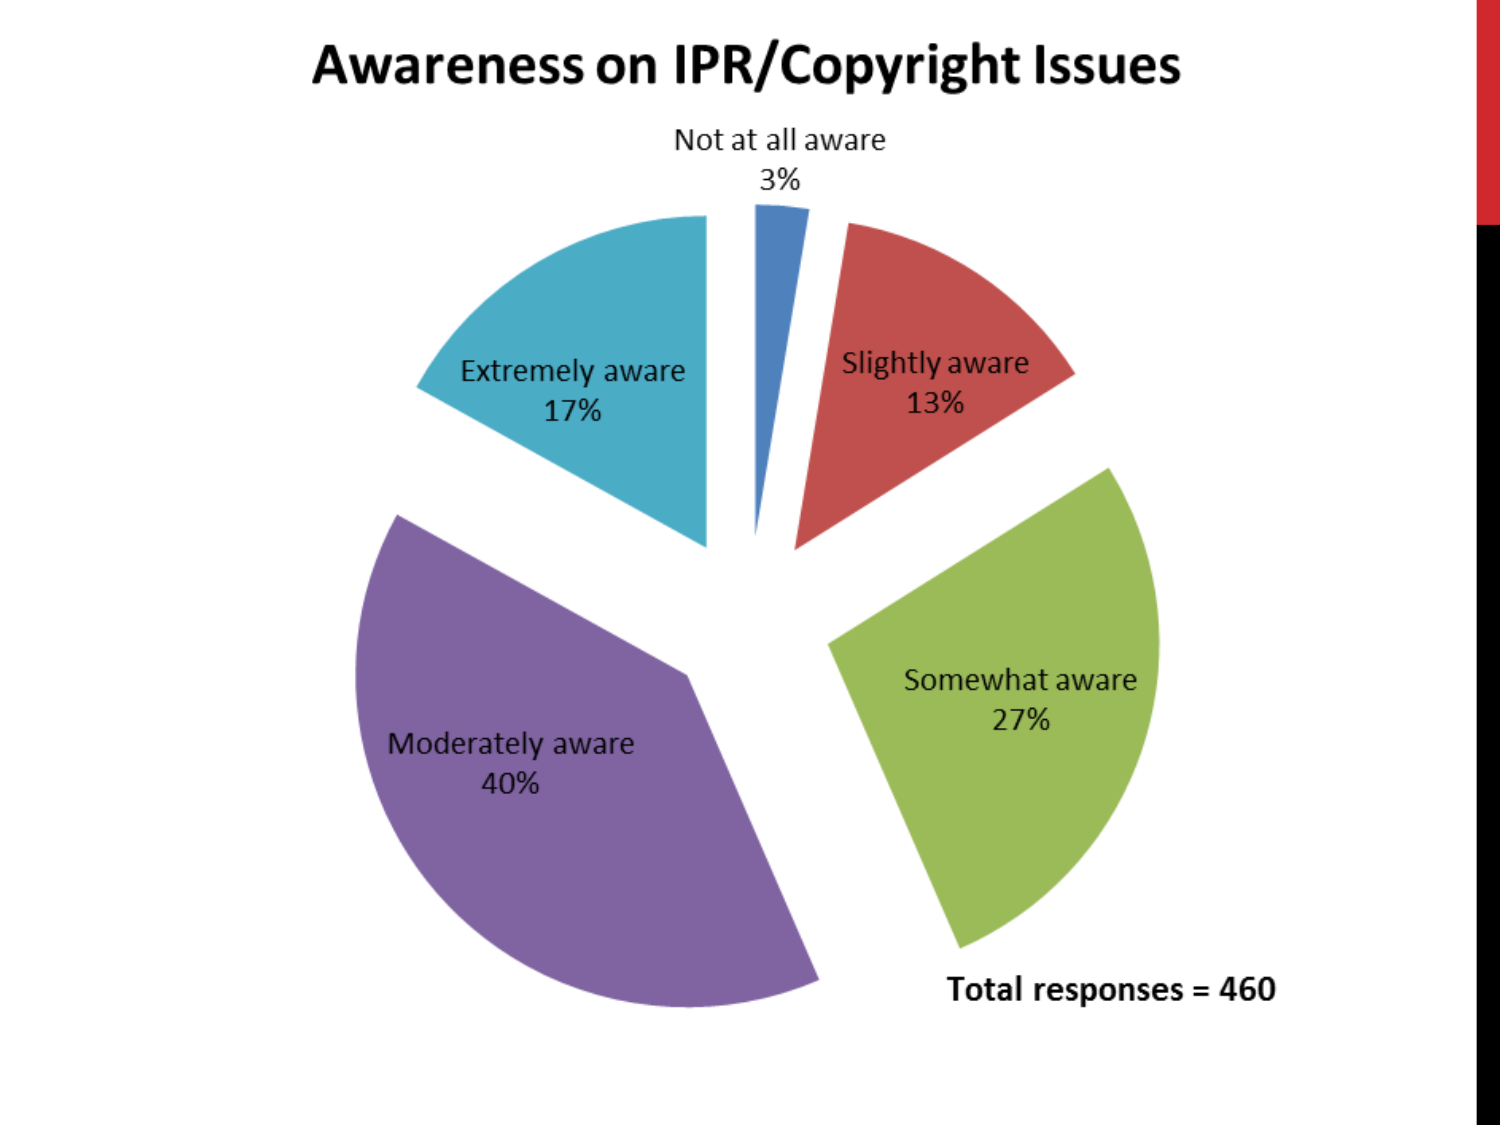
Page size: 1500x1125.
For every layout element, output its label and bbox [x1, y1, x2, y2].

picture [84, 24, 1412, 1114]
